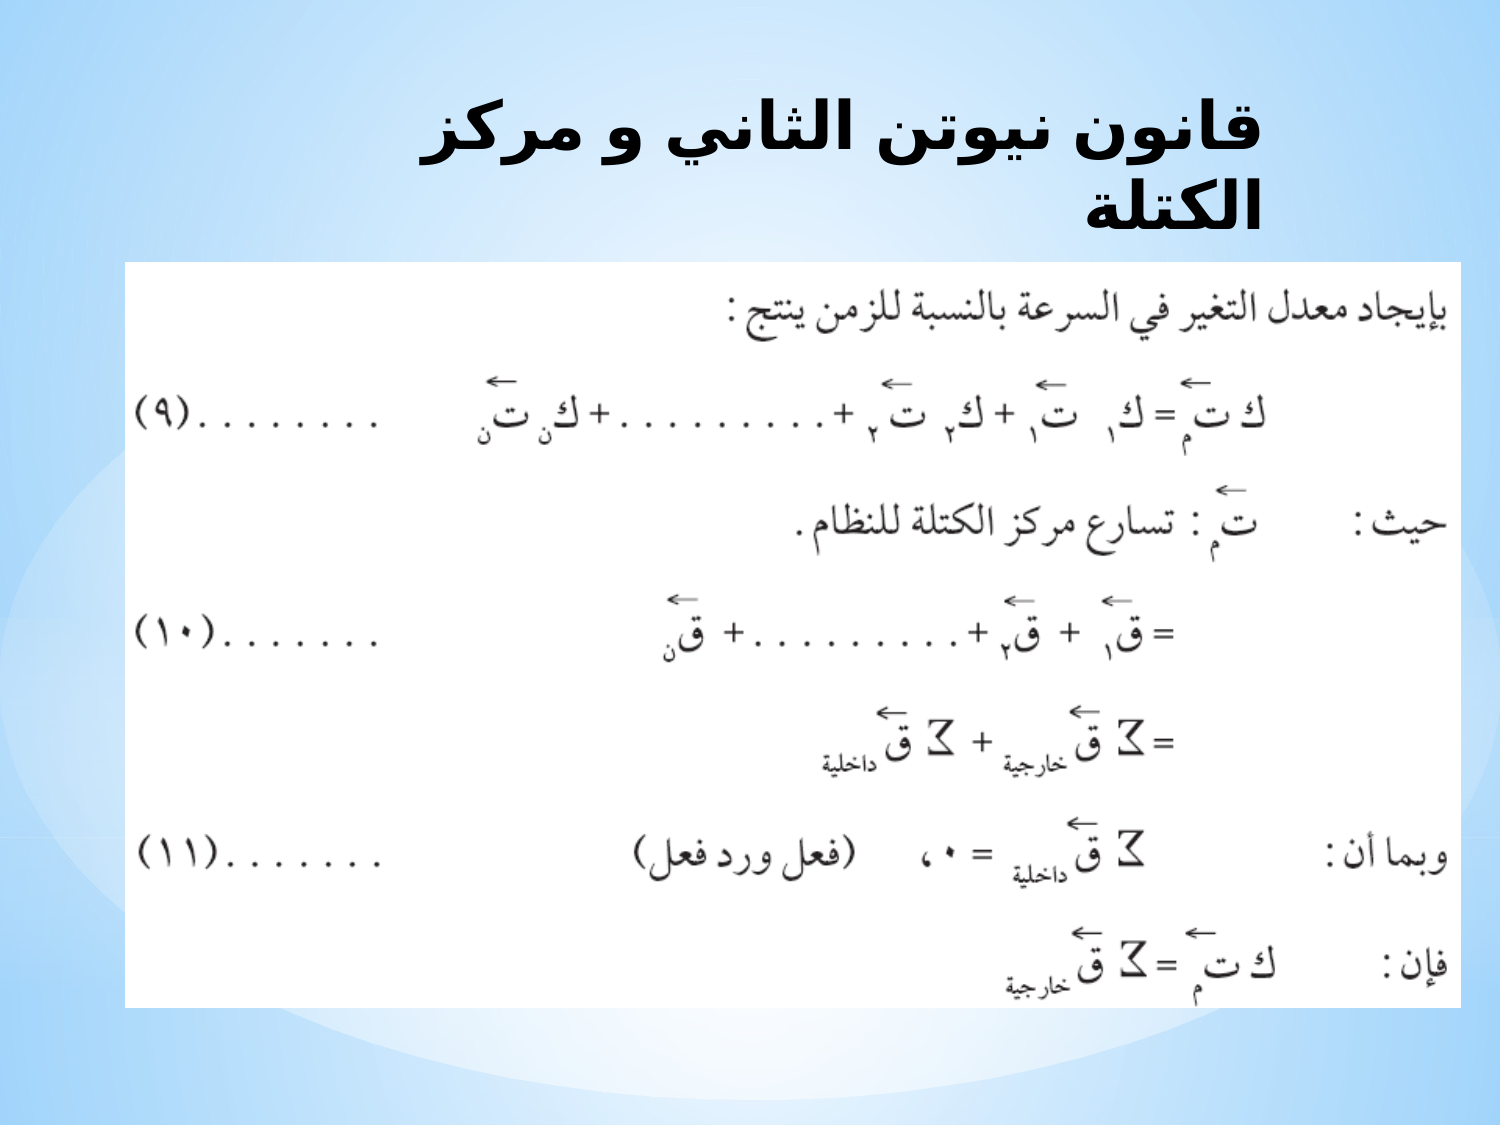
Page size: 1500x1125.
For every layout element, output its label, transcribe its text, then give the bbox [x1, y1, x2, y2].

title قانون نيوتن الثاني و مركز الكتلة [212, 75, 1281, 259]
picture [124, 262, 1462, 1009]
